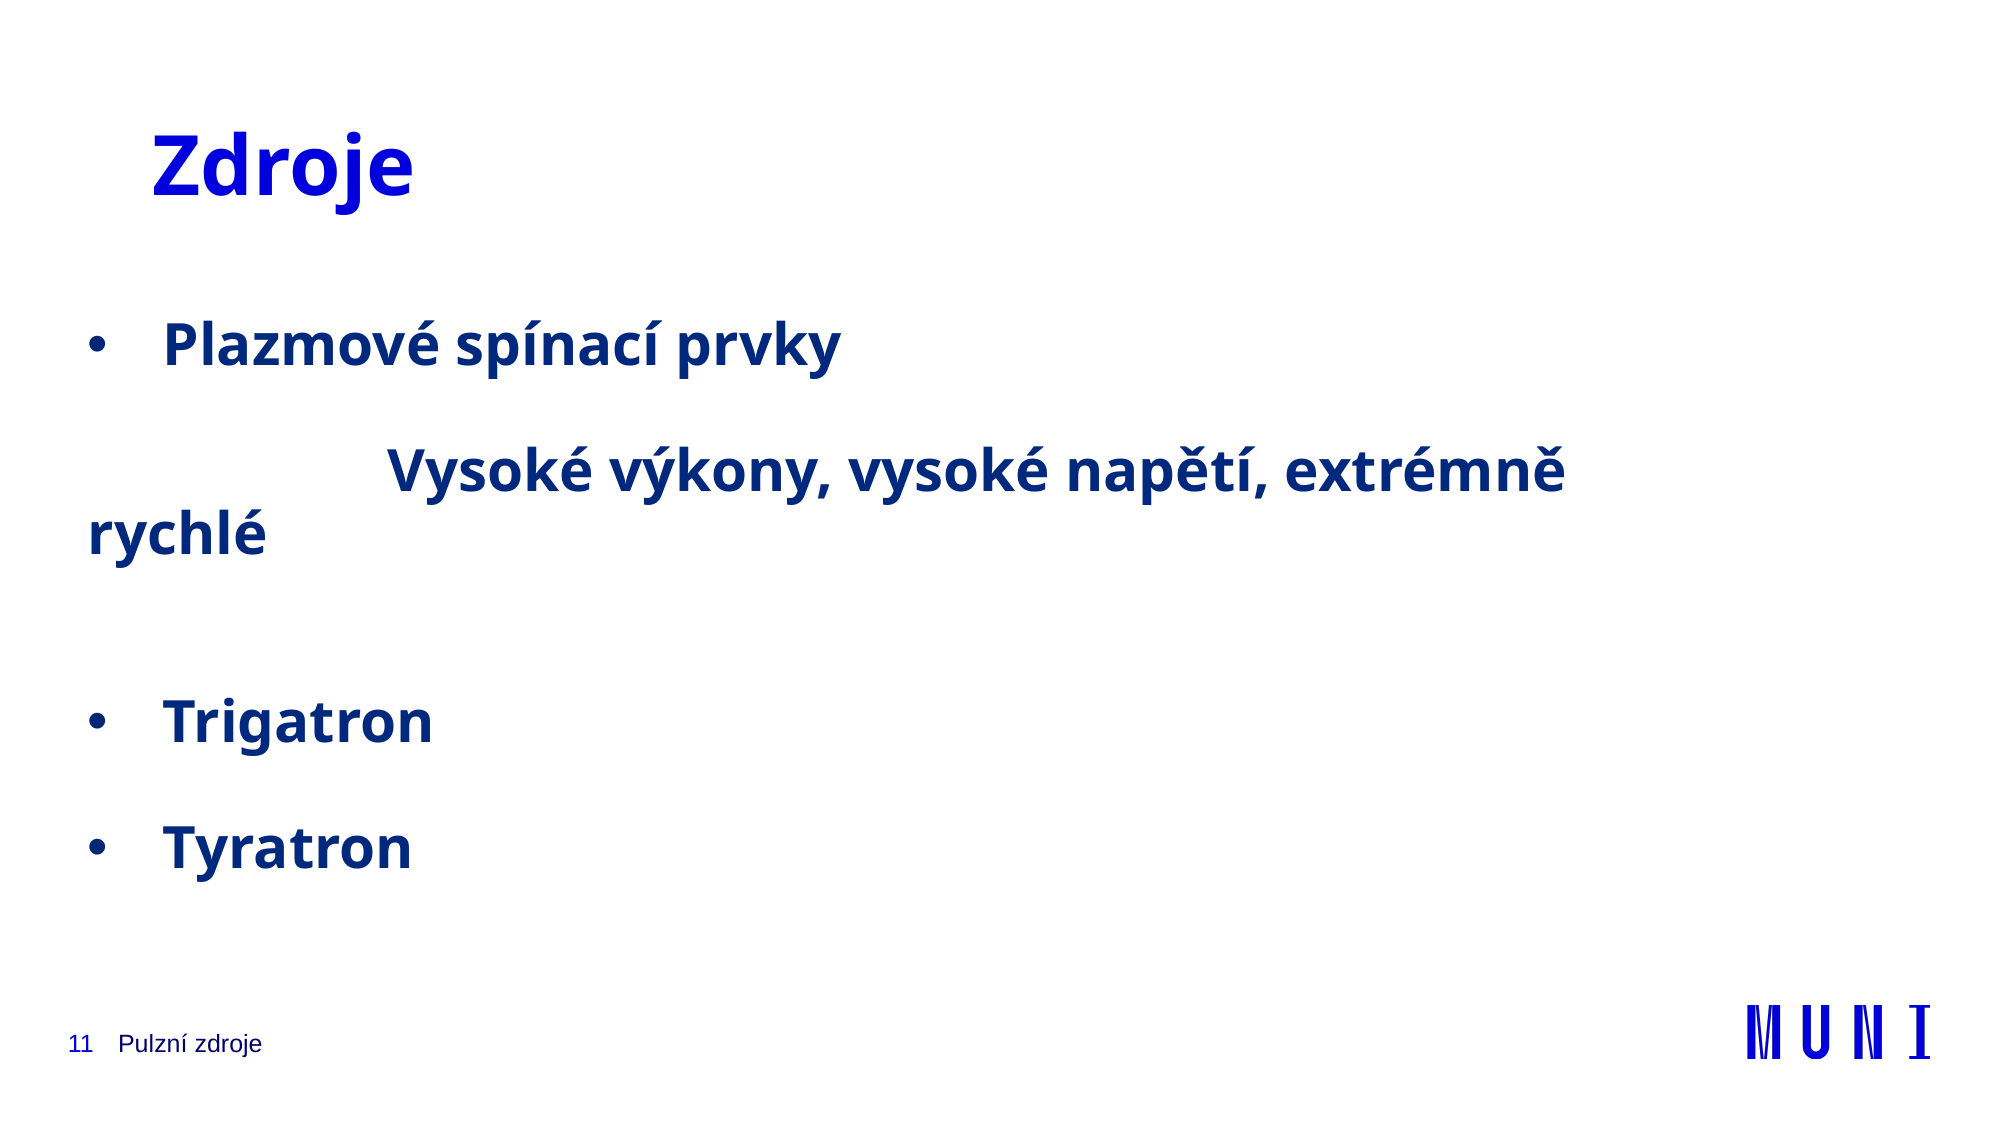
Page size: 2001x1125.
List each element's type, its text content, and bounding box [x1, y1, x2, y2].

picture [1746, 1005, 1930, 1059]
slide_number 11 [67, 1022, 110, 1063]
text_box Plazmové spínací prvky Vysoké výkony, vysoké napětí, extrémně rychlé Trigatron Tyratron [43, 307, 1792, 1022]
footer Pulzní zdroje [118, 1022, 1418, 1063]
title Zdroje [137, 59, 1907, 278]
